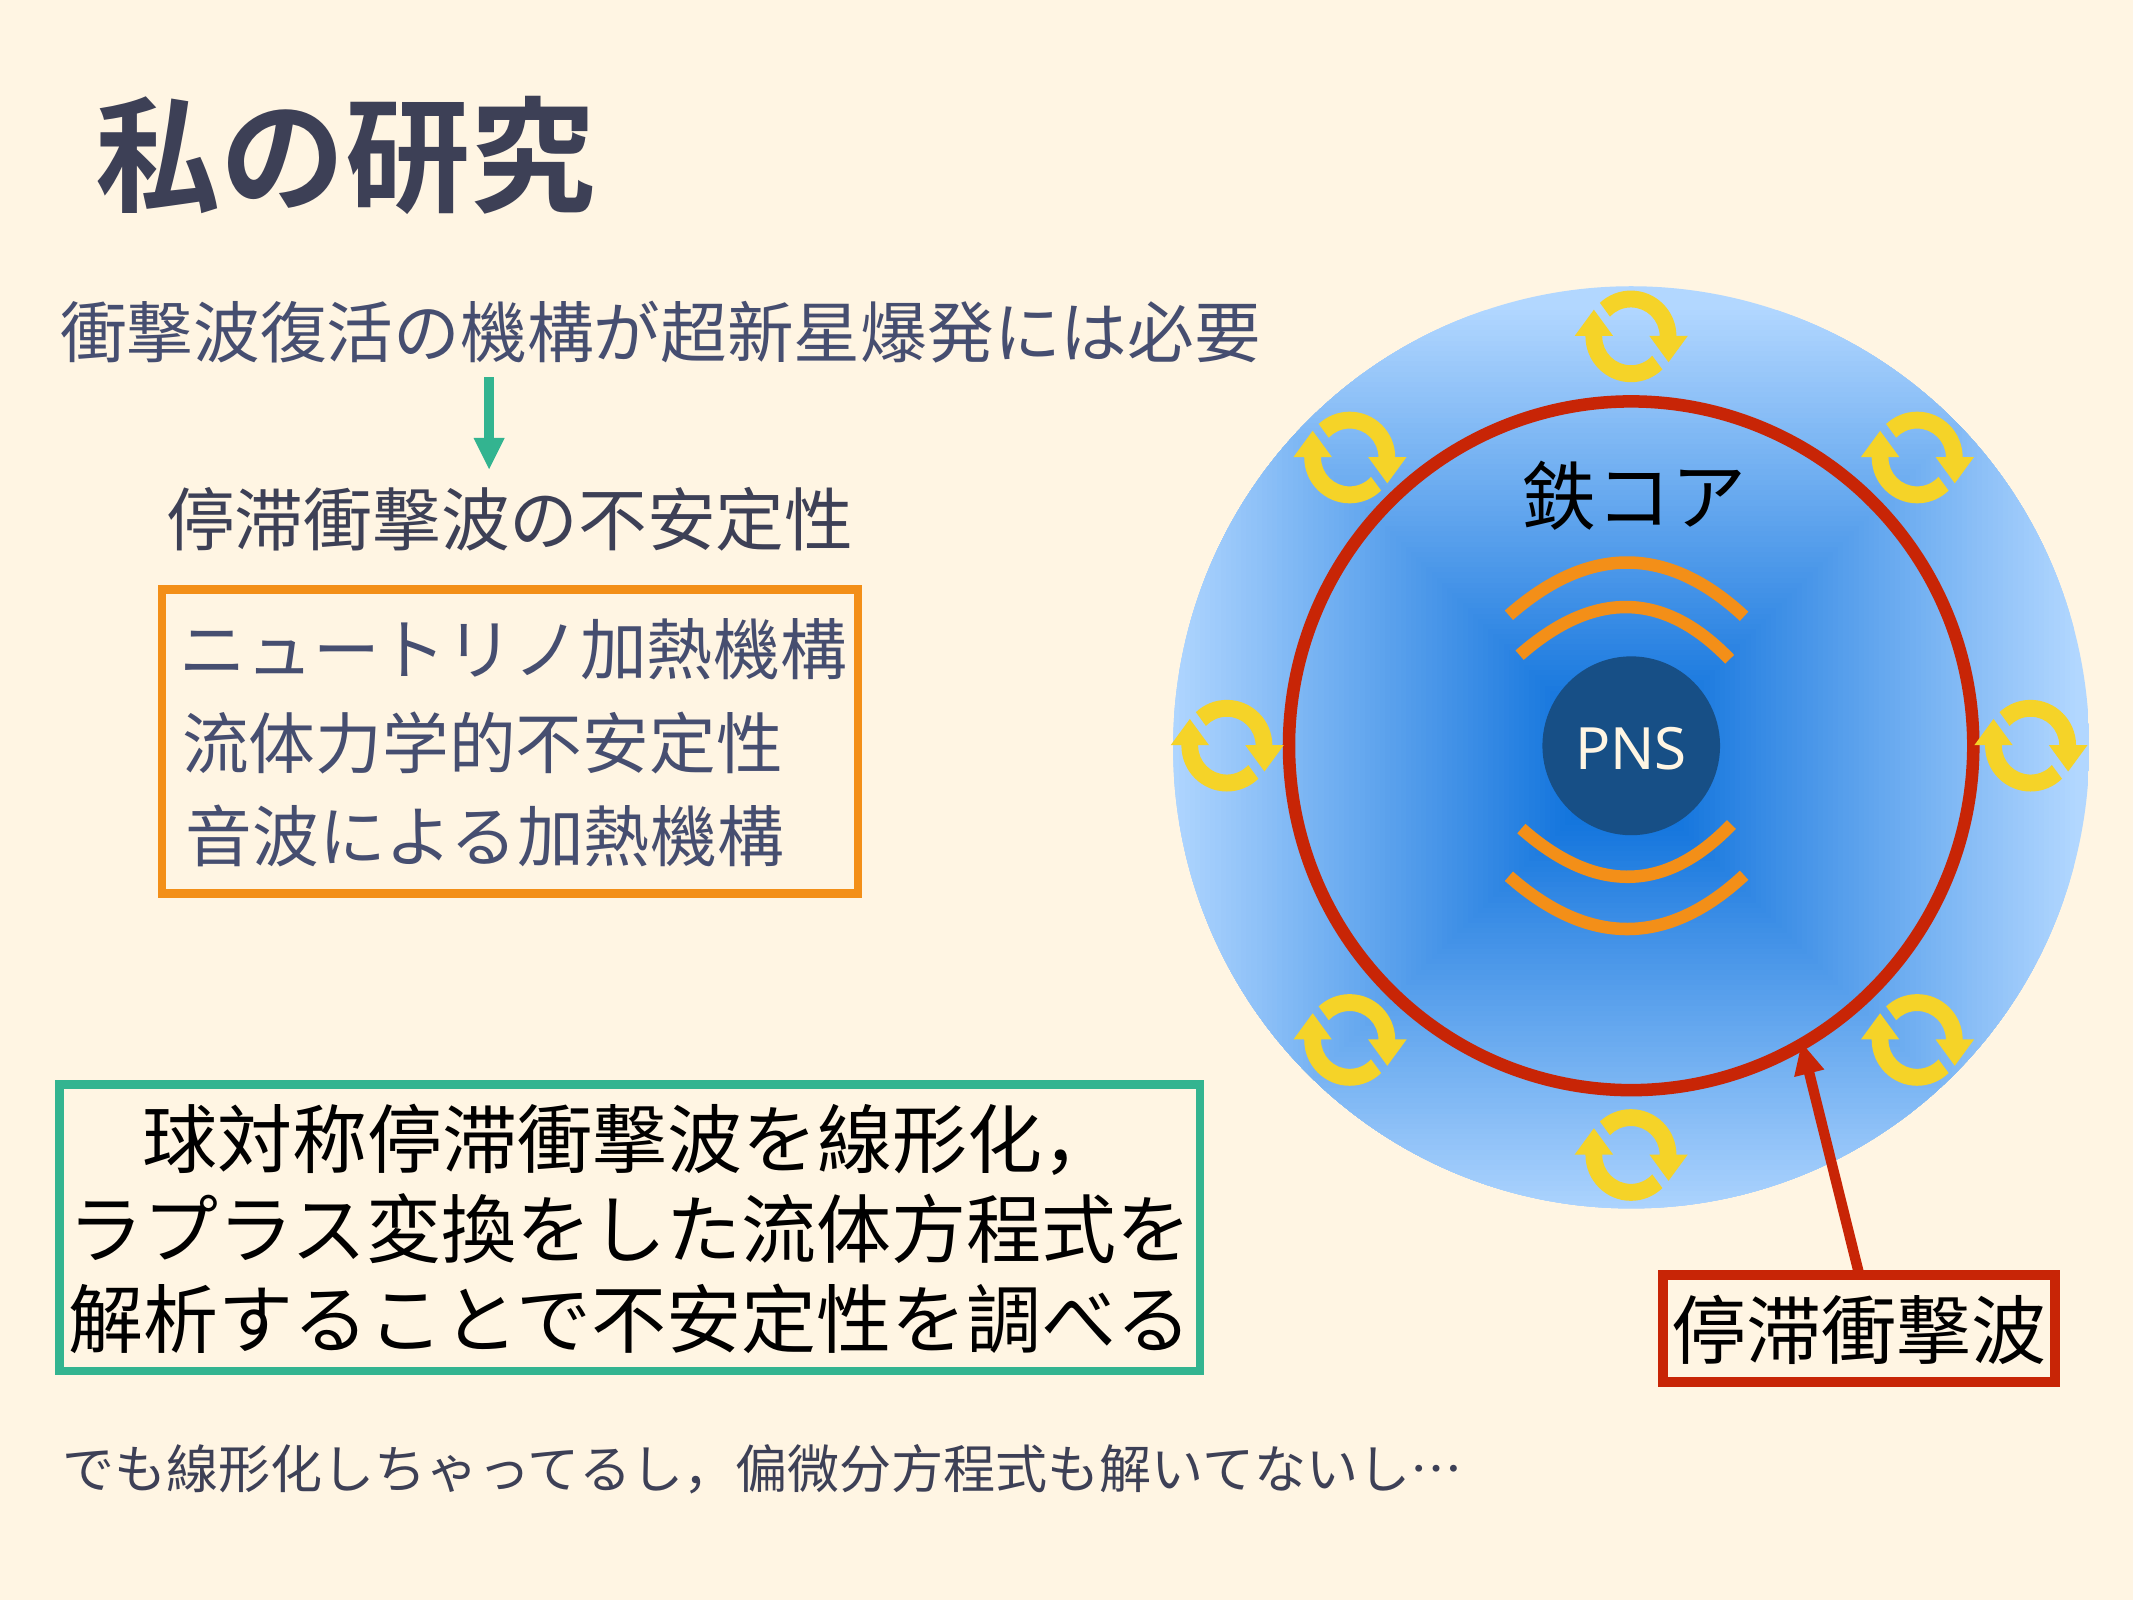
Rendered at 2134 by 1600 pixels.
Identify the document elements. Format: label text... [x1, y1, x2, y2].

text_box 球対称停滞衝撃波を線形化， ラプラス変換をした流体方程式を 解析することで不安定性を調べる [59, 1084, 1201, 1371]
text_box 衝撃波復活の機構が超新星爆発には必要 [51, 282, 1169, 379]
text_box [482, 377, 496, 470]
text_box 停滞衝撃波 [1663, 1275, 2055, 1382]
text_box でも線形化しちゃってるし，偏微分方程式も解いてないし… [53, 1427, 1471, 1507]
text_box 停滞衝撃波の不安定性 [157, 468, 863, 568]
title 私の研究 [86, 0, 1909, 282]
text_box [161, 589, 859, 894]
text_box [1170, 285, 2090, 1209]
